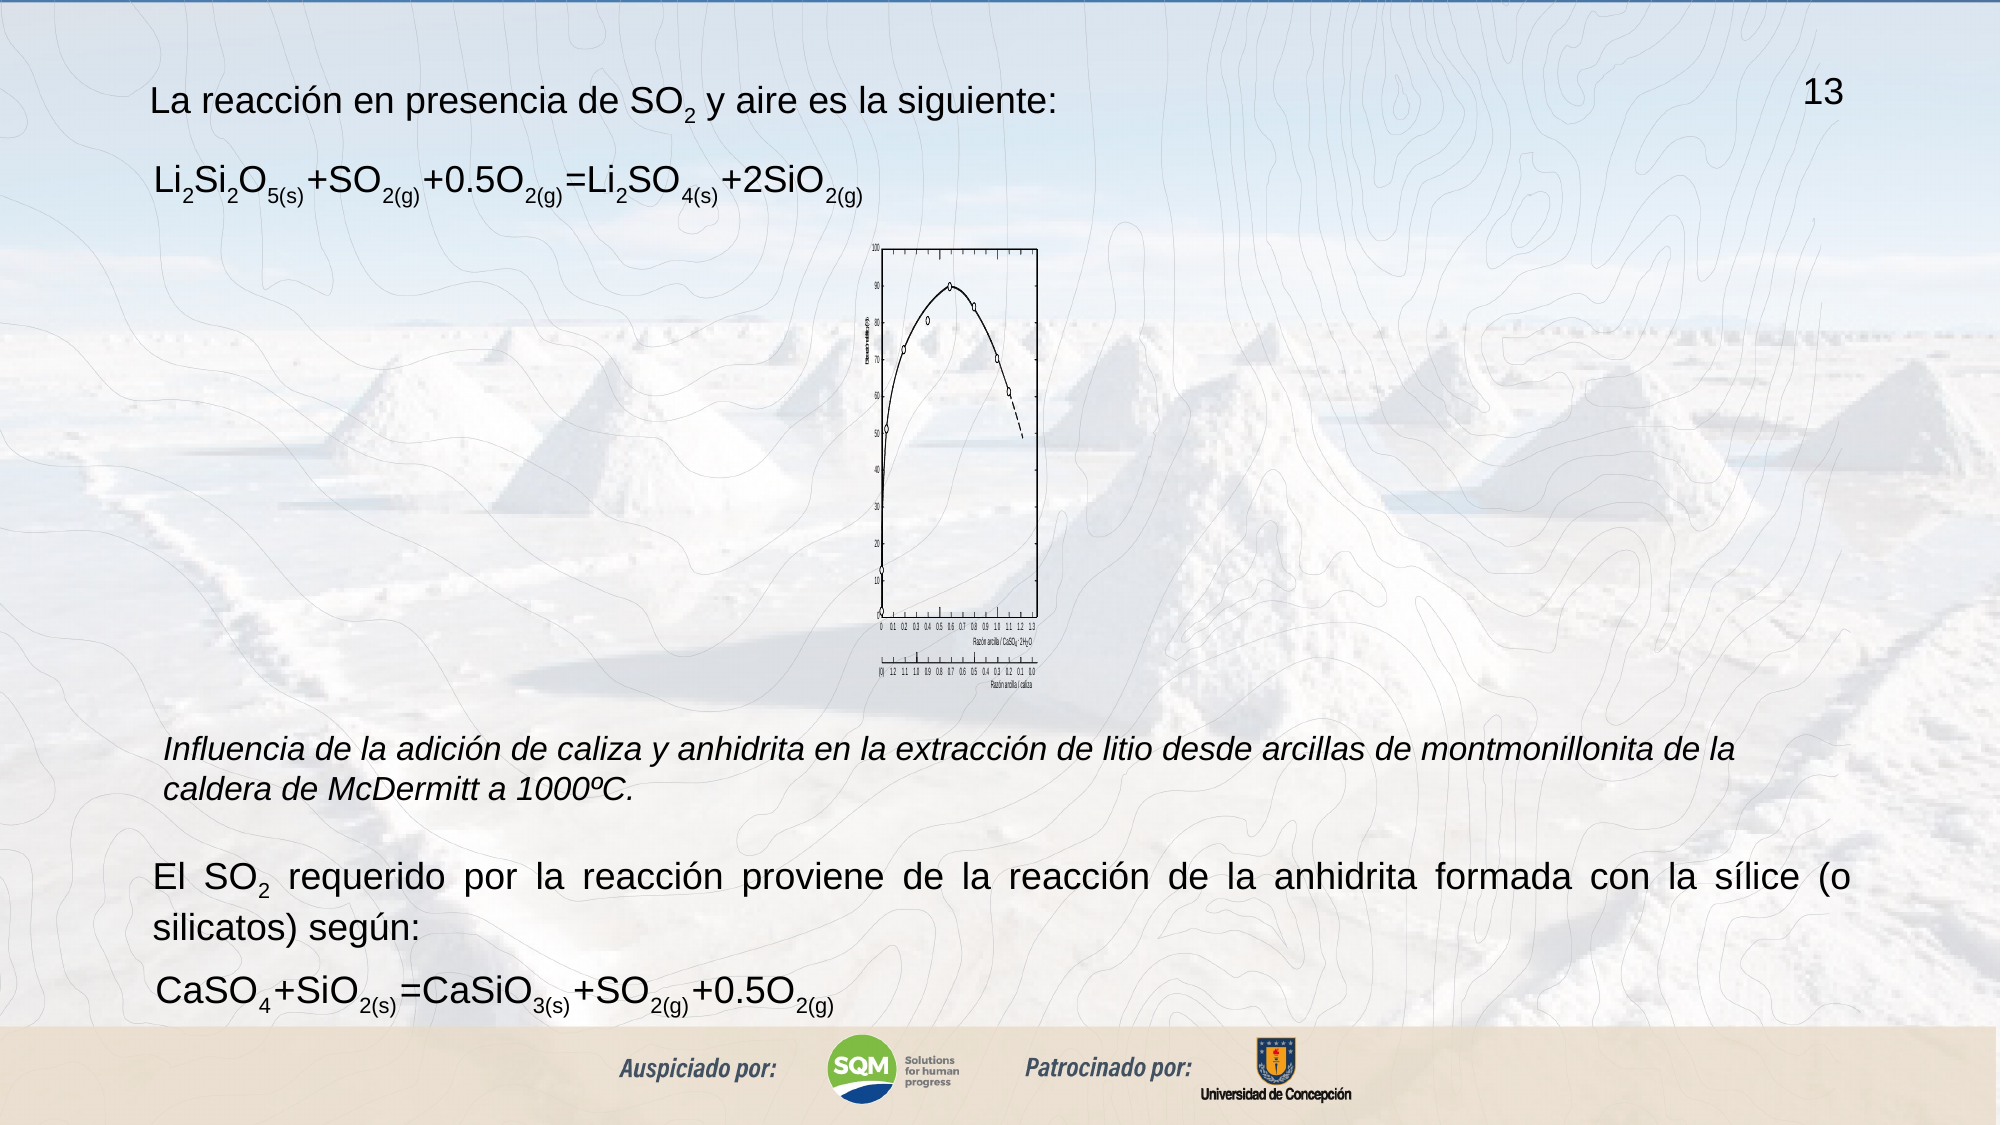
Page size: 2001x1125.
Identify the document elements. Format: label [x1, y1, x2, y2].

text_box [150, 155, 870, 215]
text_box [729, 224, 1178, 714]
text_box [150, 965, 842, 1026]
picture [0, 0, 2000, 1125]
